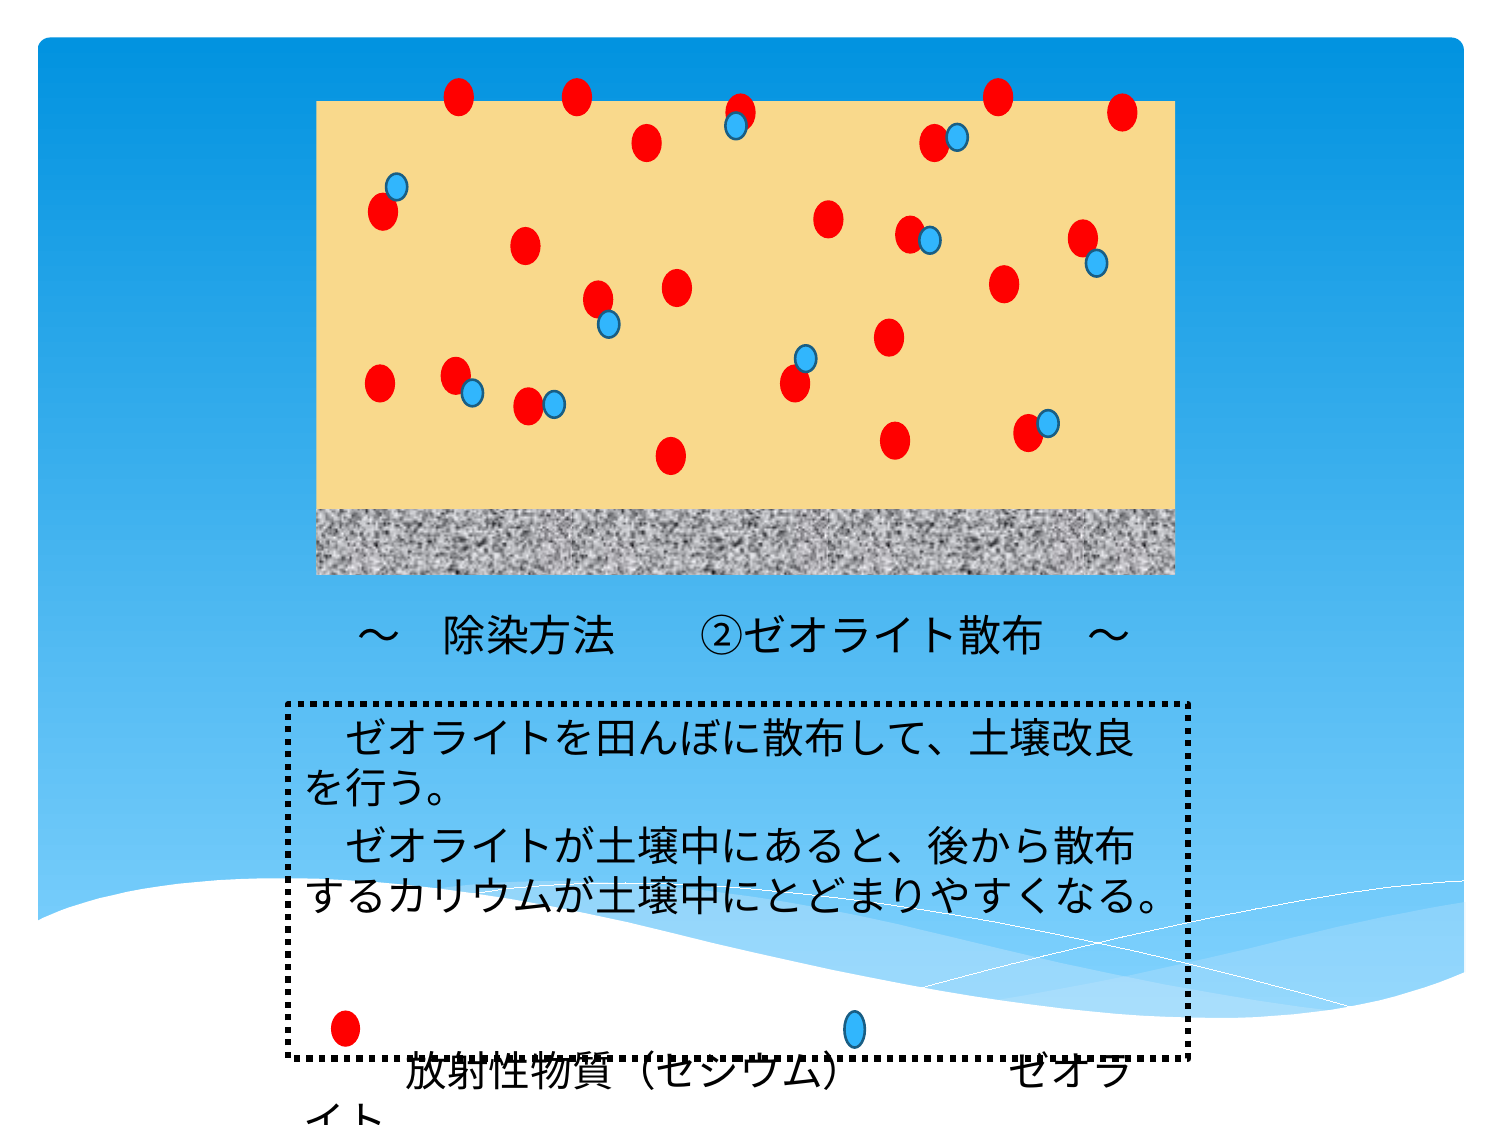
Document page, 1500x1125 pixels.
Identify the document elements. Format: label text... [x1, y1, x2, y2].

text_box [329, 1009, 362, 1049]
title ～ 除染方法 ②ゼオライト散布 ～ [294, 574, 1194, 668]
text_box [843, 1010, 867, 1049]
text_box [316, 77, 1176, 575]
list ゼオライトを田んぼに散布して、土壌改良を行う。 ゼオライトが土壌中にあると、後から散布するカリウムが土壌中にとどまりやすくなる。 放射性物質（セシウム） ゼオライト [288, 704, 1189, 1059]
